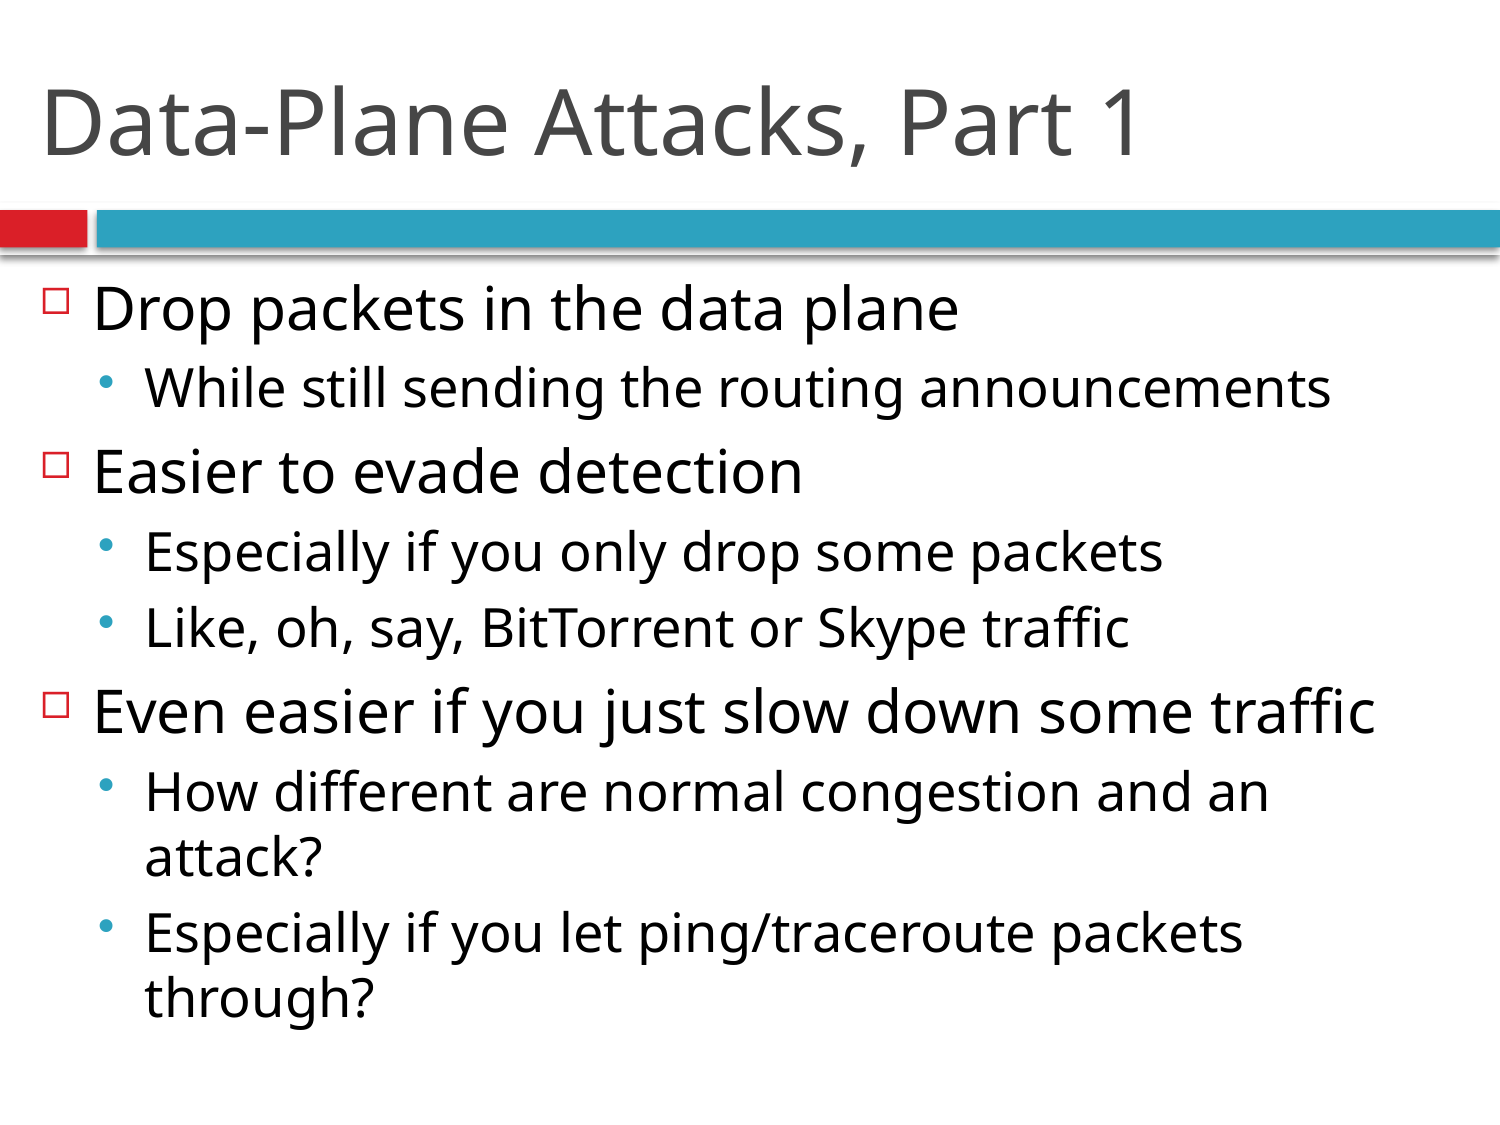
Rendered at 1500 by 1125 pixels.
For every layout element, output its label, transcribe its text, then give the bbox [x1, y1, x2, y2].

title Data-Plane Attacks, Part 1 [24, 37, 1475, 200]
list Drop packets in the data plane While still sending the routing announcements Easier to evade detection Especially if you only drop some packets Like, oh, say, BitTorrent or Skype traffic Even easier if you just slow down some traffic How different are normal congestion and an attack? Especially if you let ping/traceroute packets through? [24, 262, 1475, 1100]
